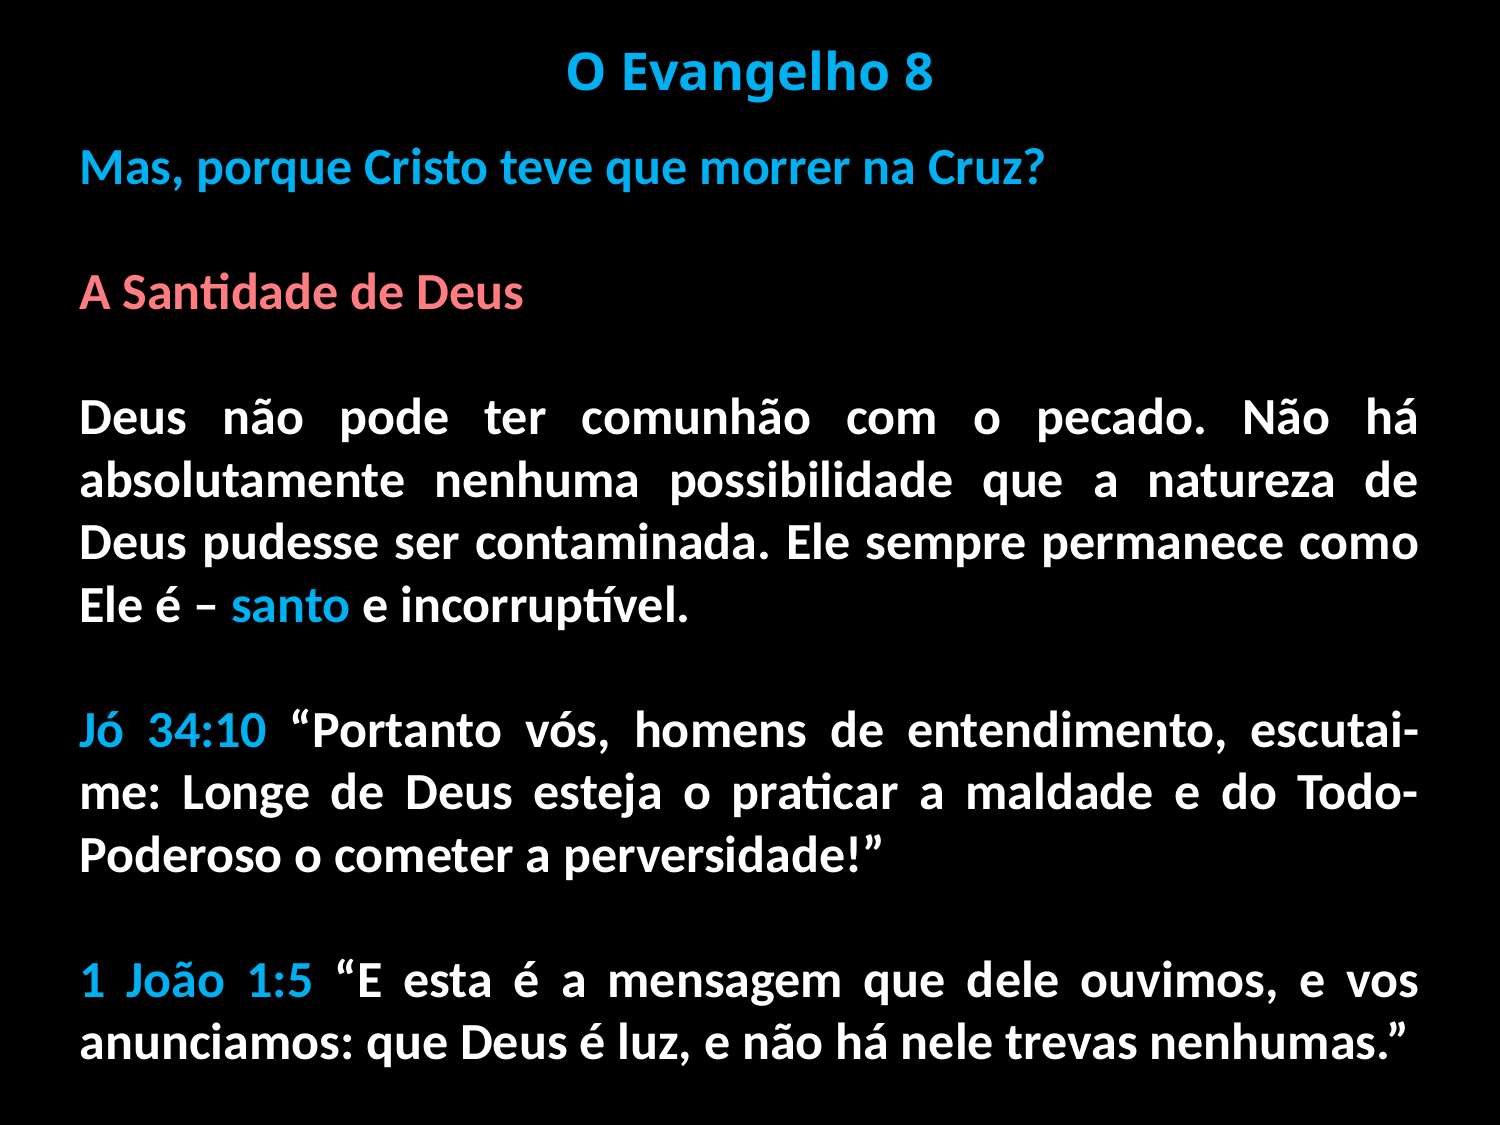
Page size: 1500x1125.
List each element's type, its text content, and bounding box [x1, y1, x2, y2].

text_box O Evangelho 8 [0, 30, 1500, 109]
text_box Mas, porque Cristo teve que morrer na Cruz? A Santidade de Deus Deus não pode ter comunhão com o pecado. Não há absolutamente nenhuma possibilidade que a natureza de Deus pudesse ser contaminada. Ele sempre permanece como Ele é – santo e incorruptível. Jó 34:10 “Portanto vós, homens de entendimento, escutai-me: Longe de Deus esteja o praticar a maldade e do Todo-Poderoso o cometer a perversidade!” 1 João 1:5 “E esta é a mensagem que dele ouvimos, e vos anunciamos: que Deus é luz, e não há nele trevas nenhumas.” [64, 125, 1436, 1078]
